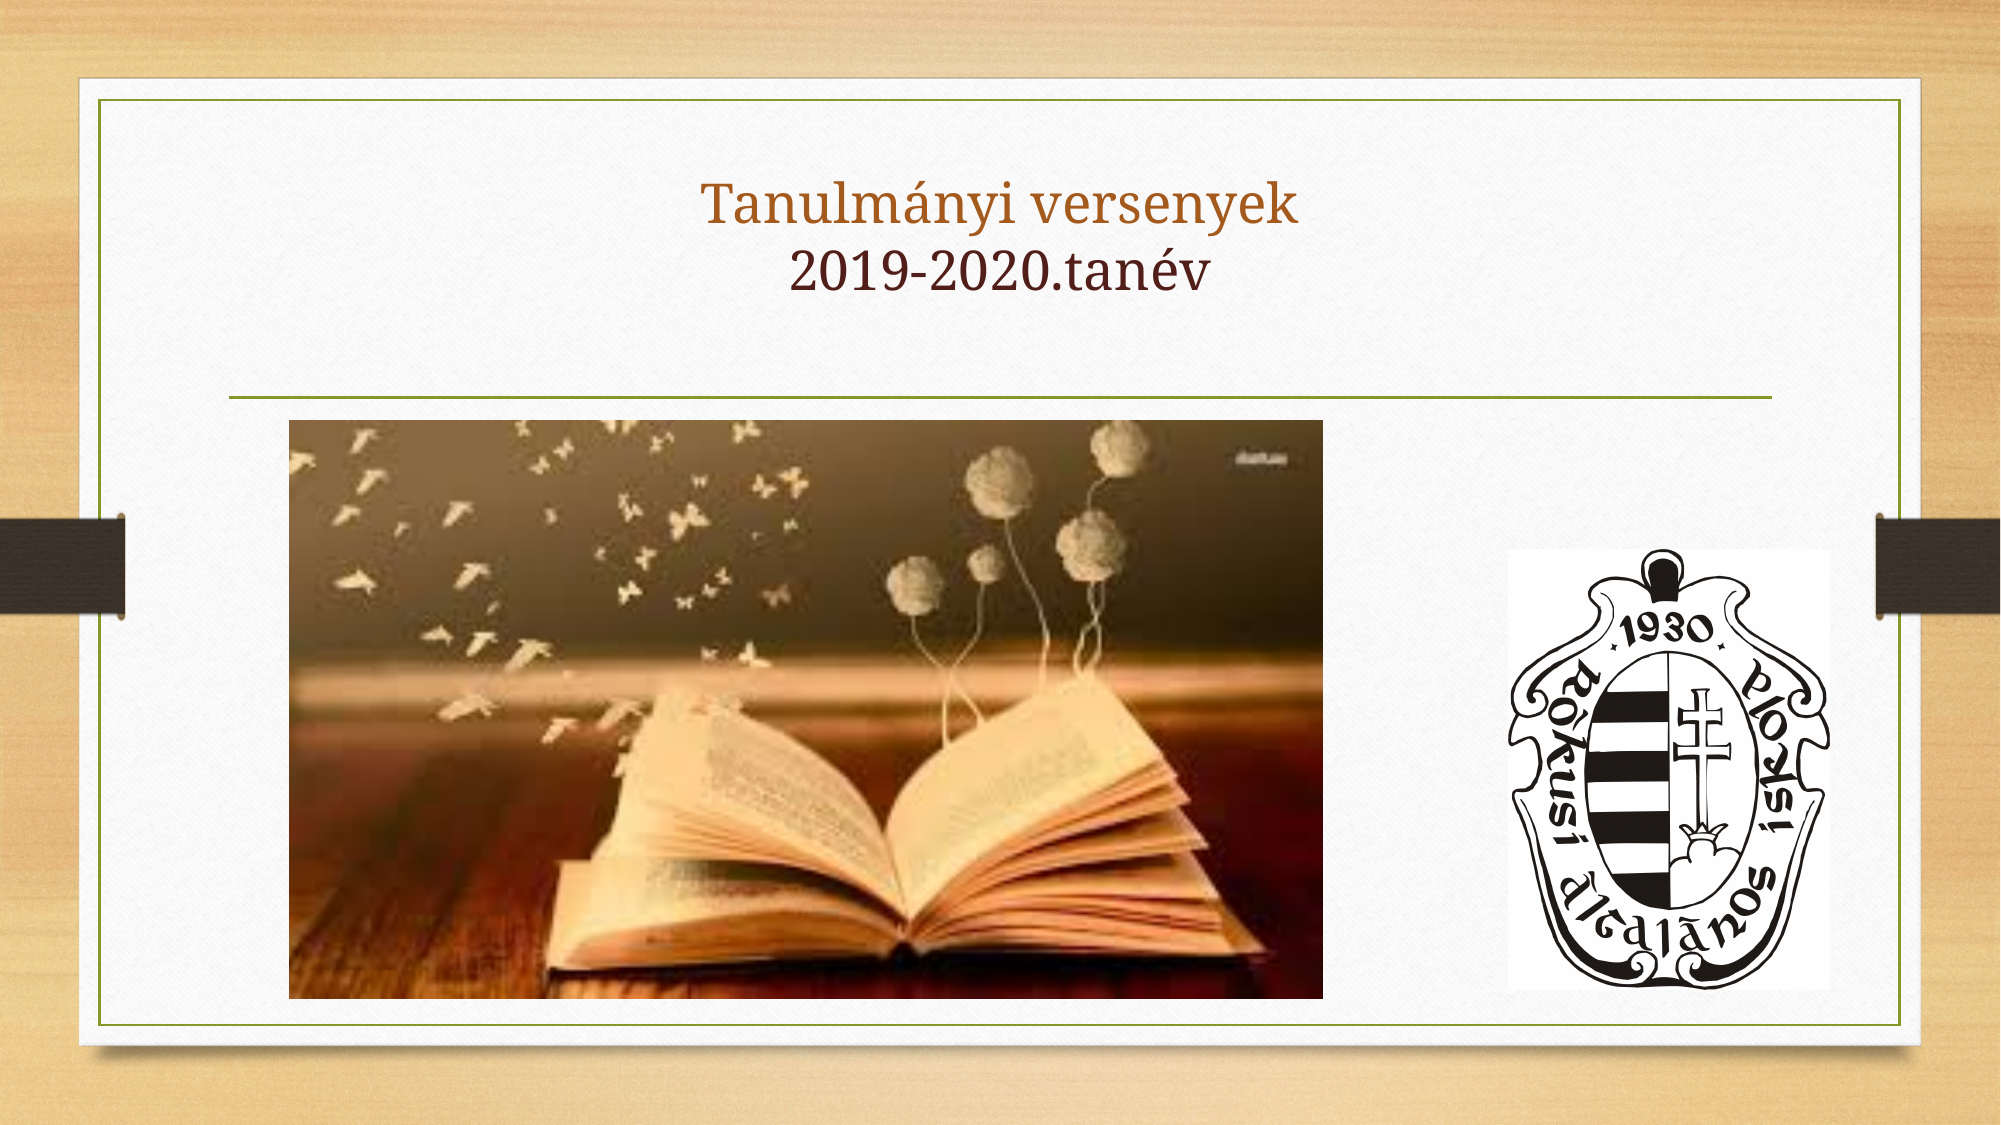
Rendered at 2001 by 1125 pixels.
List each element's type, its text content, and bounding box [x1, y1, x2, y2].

title Tanulmányi versenyek 2019-2020.tanév [212, 161, 1788, 375]
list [288, 419, 1323, 1000]
picture [0, 0, 2001, 1125]
